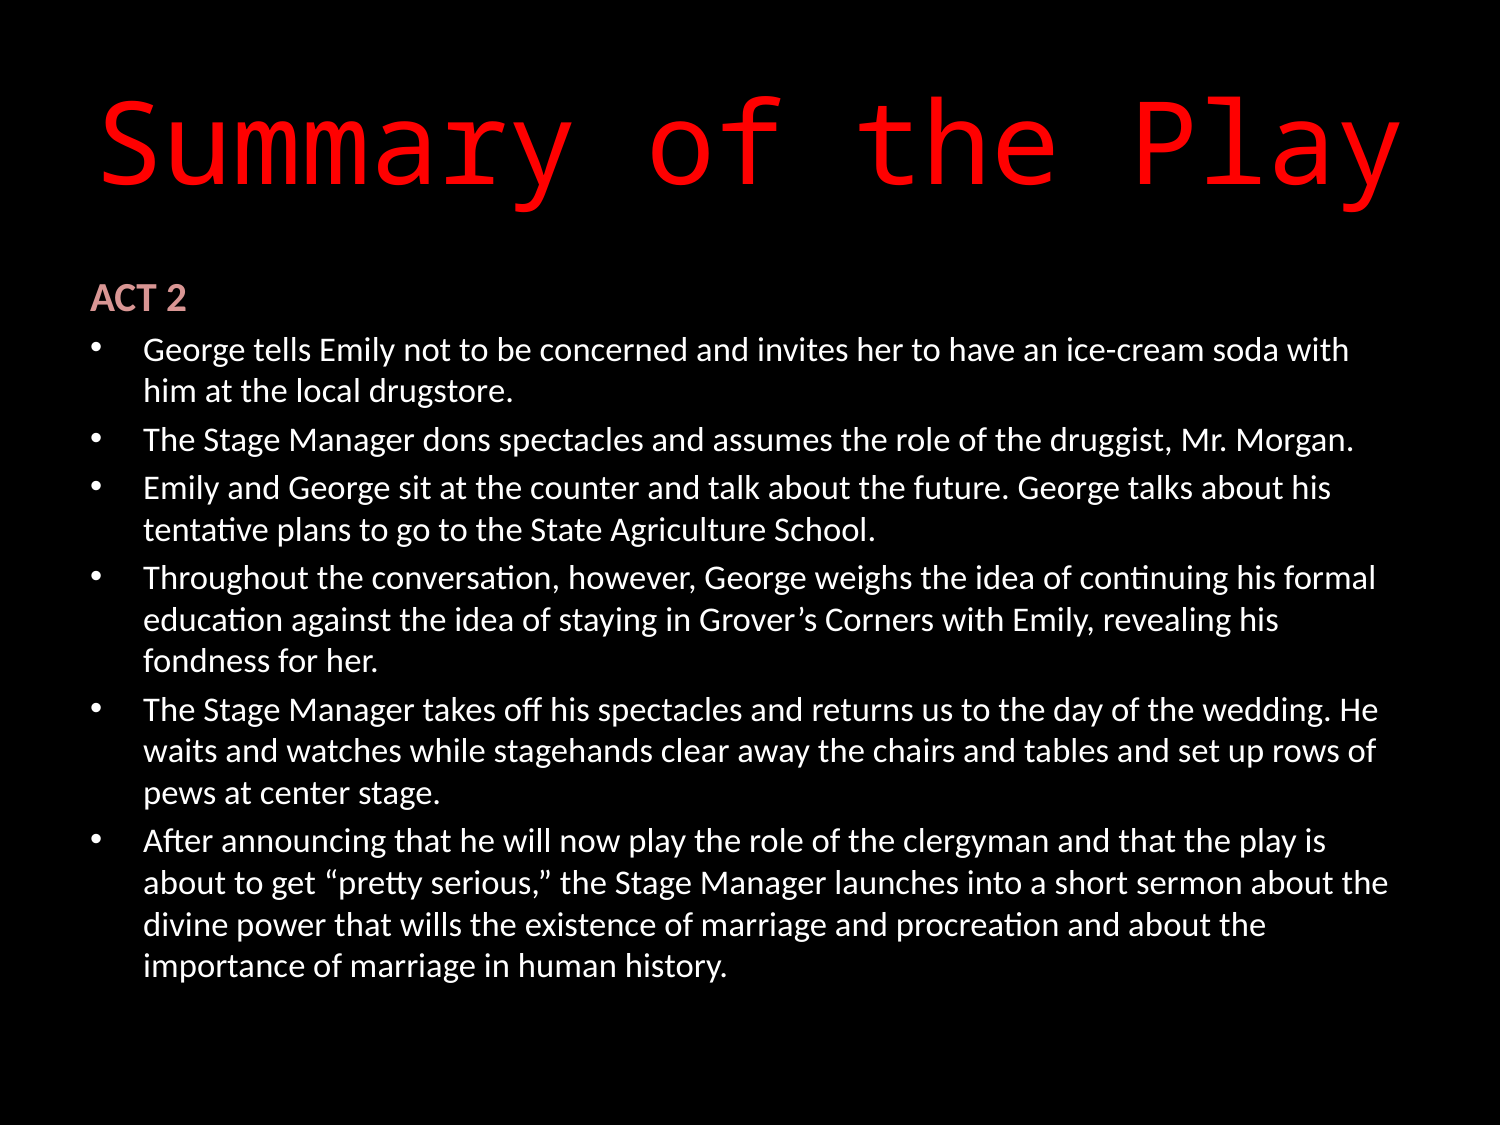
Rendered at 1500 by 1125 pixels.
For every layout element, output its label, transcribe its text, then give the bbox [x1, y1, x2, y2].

title Summary of the Play [75, 45, 1425, 233]
list ACT 2 George tells Emily not to be concerned and invites her to have an ice-cream soda with him at the local drugstore. The Stage Manager dons spectacles and assumes the role of the druggist, Mr. Morgan. Emily and George sit at the counter and talk about the future. George talks about his tentative plans to go to the State Agriculture School. Throughout the conversation, however, George weighs the idea of continuing his formal education against the idea of staying in Grover’s Corners with Emily, revealing his fondness for her. The Stage Manager takes off his spectacles and returns us to the day of the wedding. He waits and watches while stagehands clear away the chairs and tables and set up rows of pews at center stage. After announcing that he will now play the role of the clergyman and that the play is about to get “pretty serious,” the Stage Manager launches into a short sermon about the divine power that wills the existence of marriage and procreation and about the importance of marriage in human history. [75, 262, 1425, 1005]
